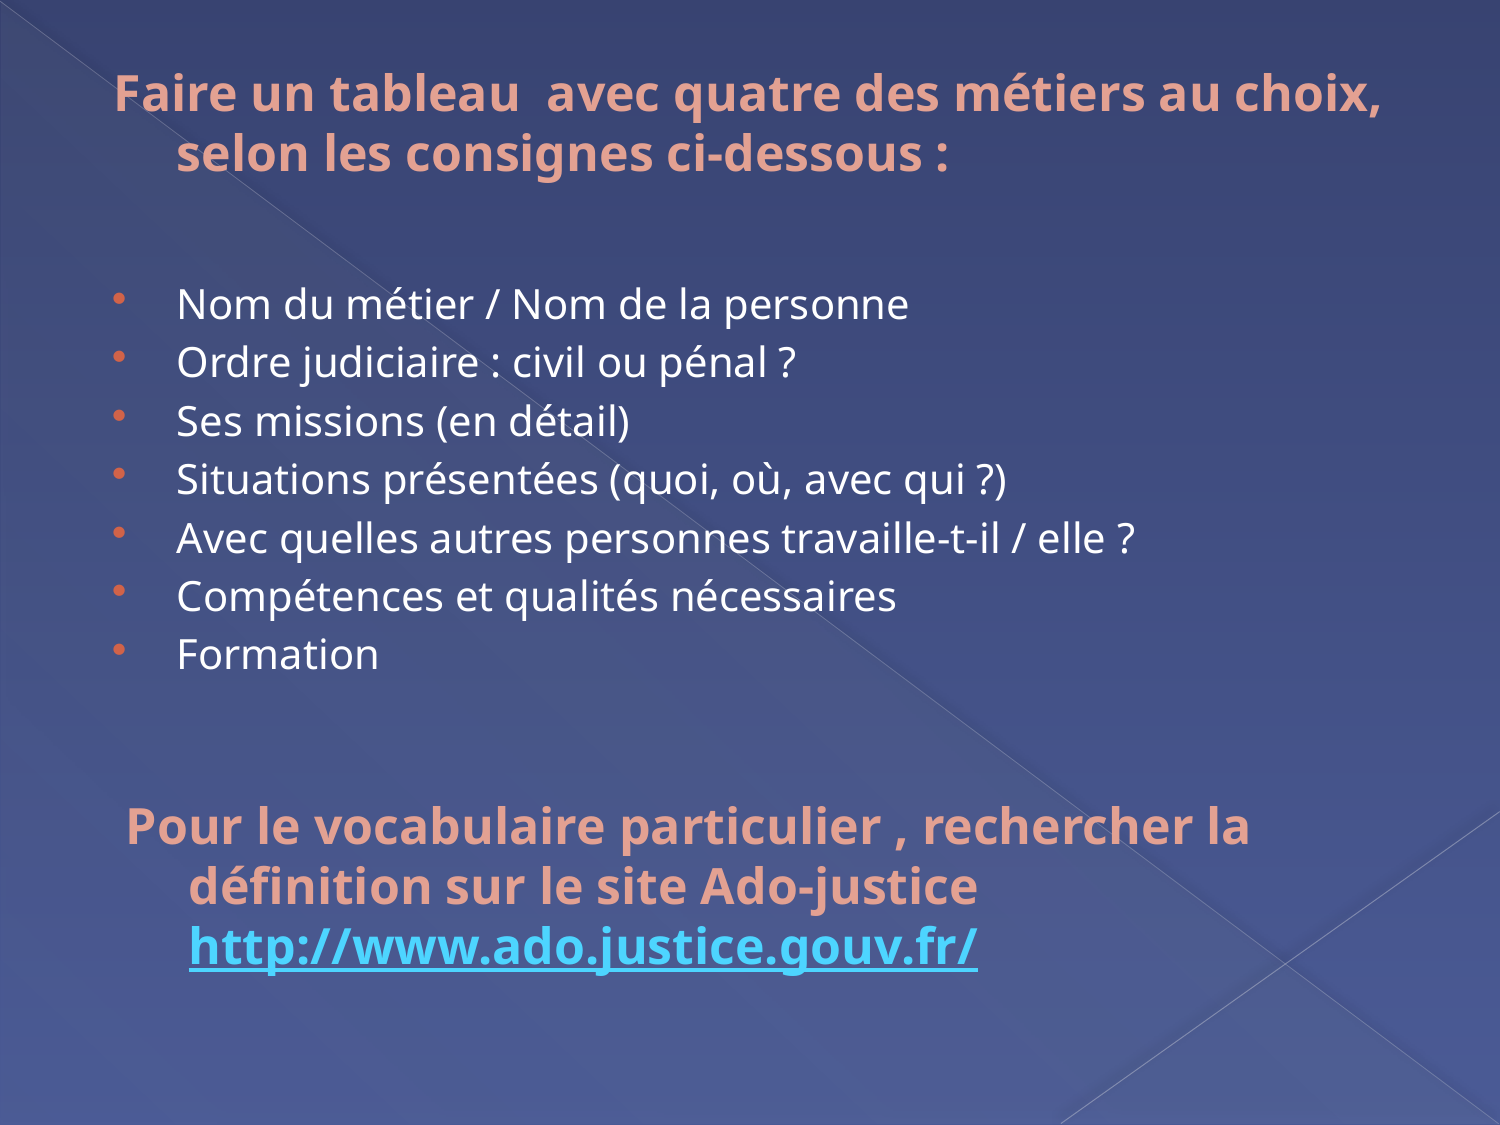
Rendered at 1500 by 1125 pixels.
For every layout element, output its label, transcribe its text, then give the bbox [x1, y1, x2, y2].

list Faire un tableau avec quatre des métiers au choix, selon les consignes ci-dessous : Nom du métier / Nom de la personne Ordre judiciaire : civil ou pénal ? Ses missions (en détail) Situations présentées (quoi, où, avec qui ?) Avec quelles autres personnes travaille-t-il / elle ? Compétences et qualités nécessaires Formation [88, 54, 1439, 805]
text_box Pour le vocabulaire particulier , rechercher la définition sur le site Ado-justice http://www.ado.justice.gouv.fr/ [100, 786, 1360, 990]
